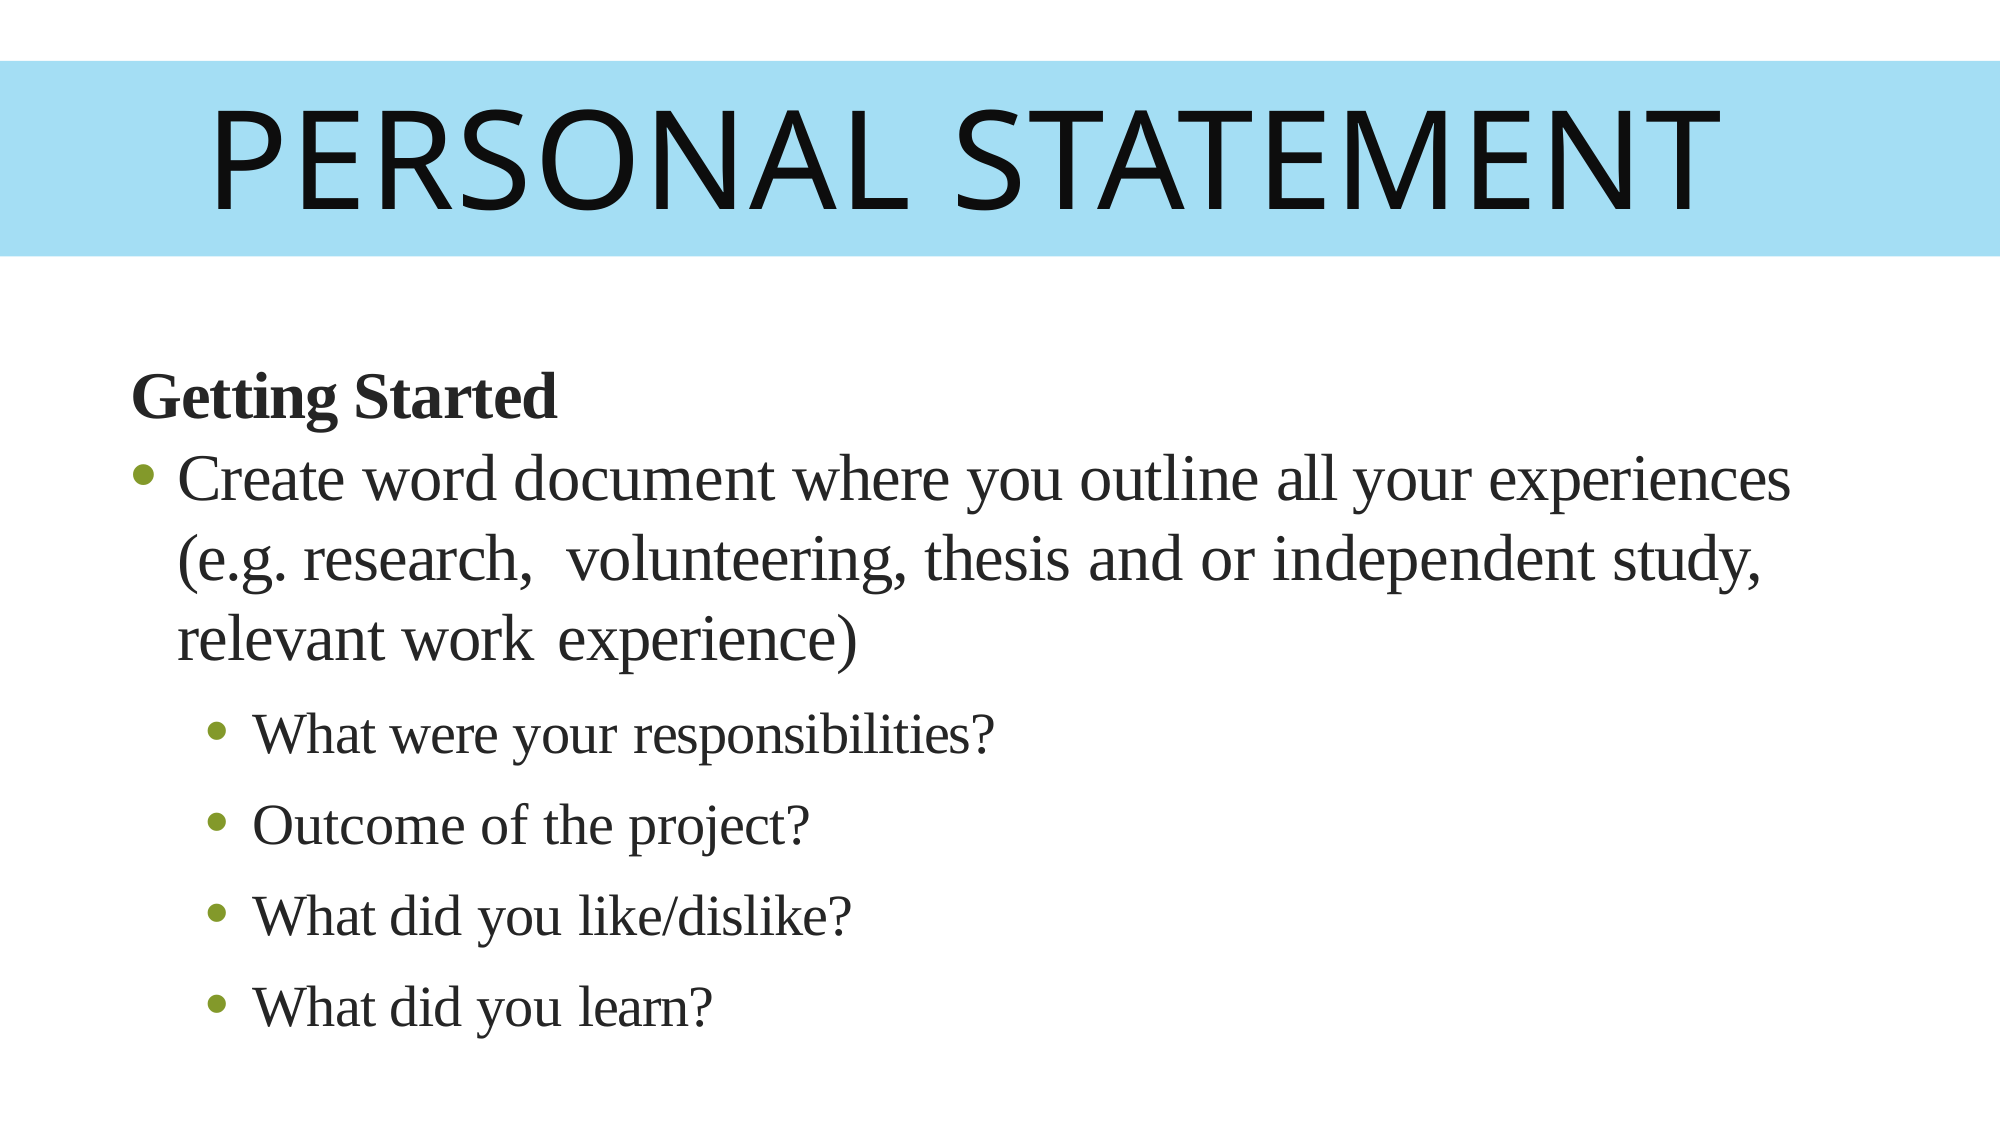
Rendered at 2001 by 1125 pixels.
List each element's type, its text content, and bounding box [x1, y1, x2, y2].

title Personal statement [168, 46, 1763, 293]
text_box Getting Started Create word document where you outline all your experiences (e.g. research, volunteering, thesis and or independent study, relevant work experience) What were your responsibilities? Outcome of the project? What did you like/dislike? What did you learn? [128, 350, 1872, 1039]
